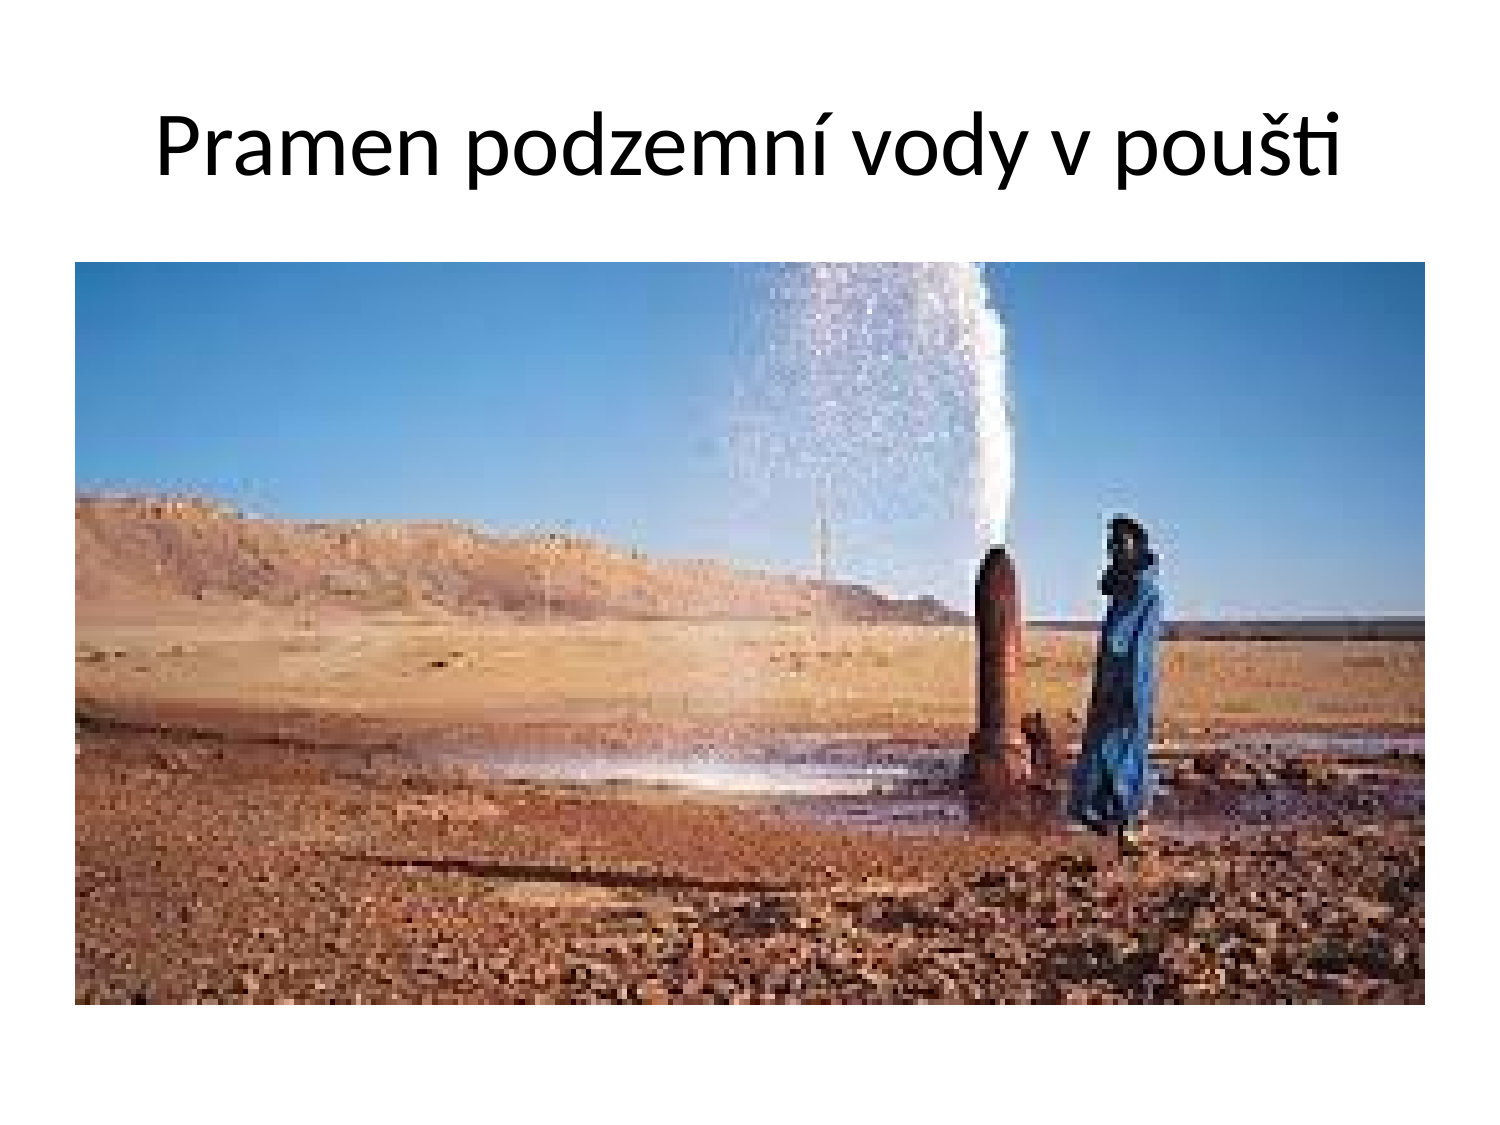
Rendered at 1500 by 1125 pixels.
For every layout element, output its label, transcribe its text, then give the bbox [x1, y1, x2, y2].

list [74, 262, 1426, 1006]
title Pramen podzemní vody v poušti [75, 45, 1425, 233]
